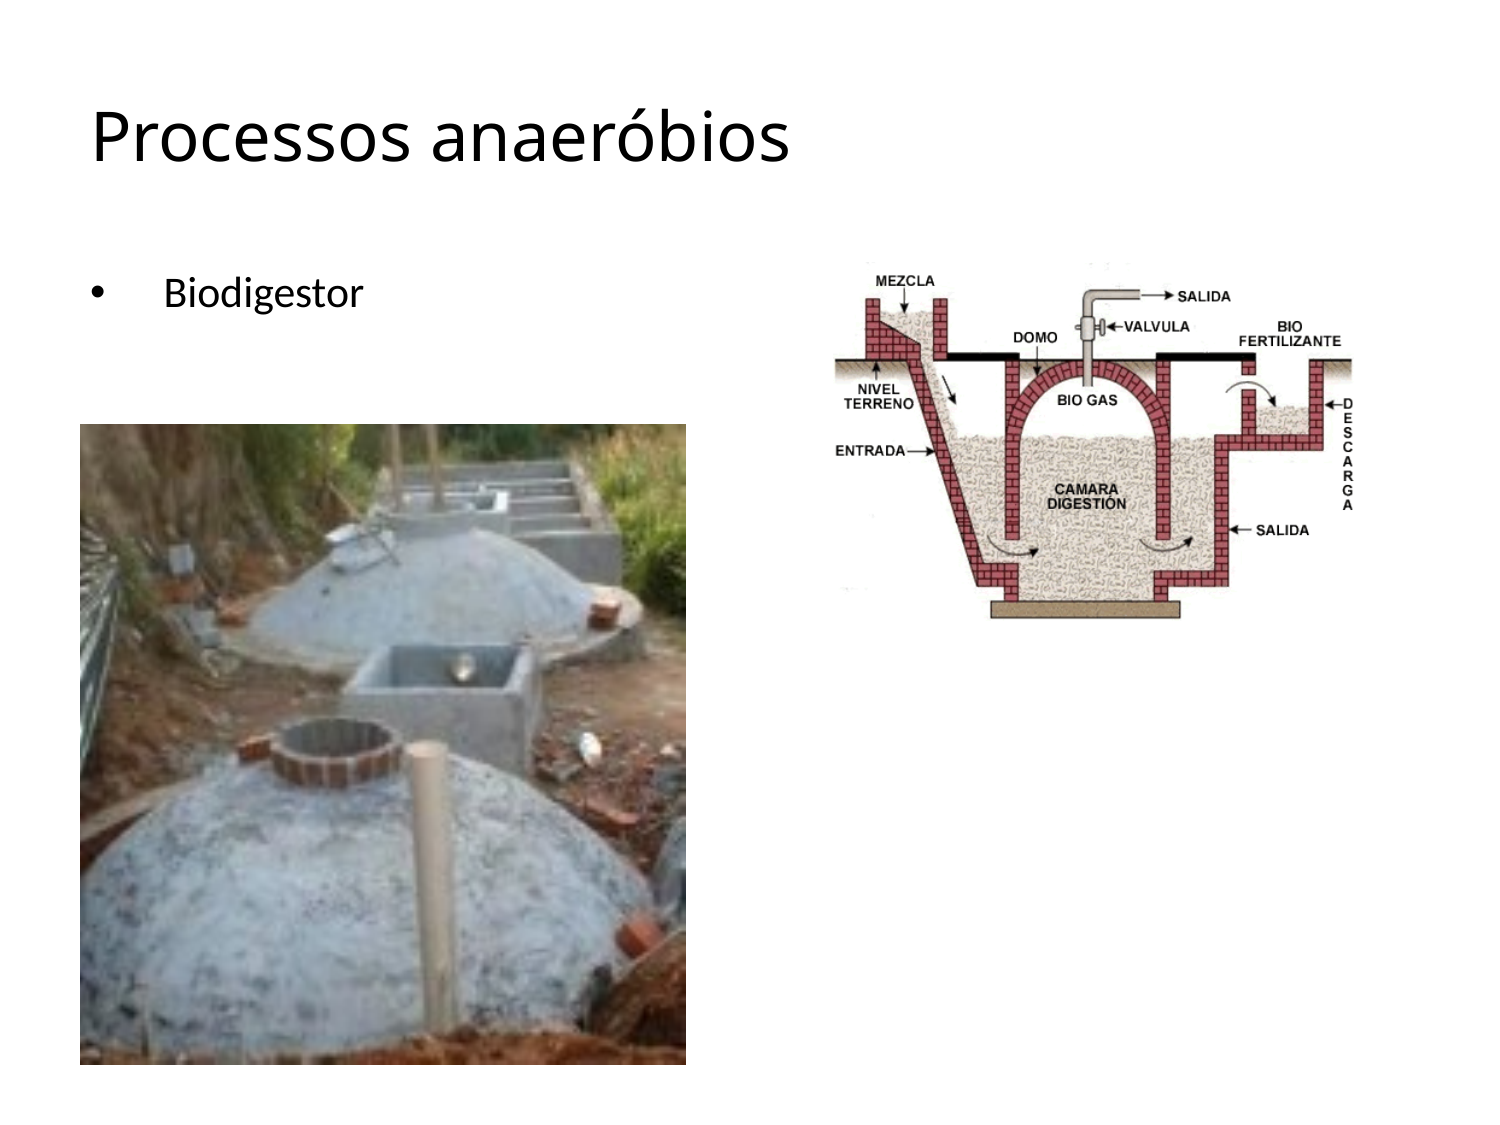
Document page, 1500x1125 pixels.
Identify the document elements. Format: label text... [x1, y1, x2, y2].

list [80, 424, 686, 1065]
list Biodigestor [75, 262, 737, 1005]
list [833, 262, 1354, 621]
title Processos anaeróbios [75, 45, 1425, 233]
